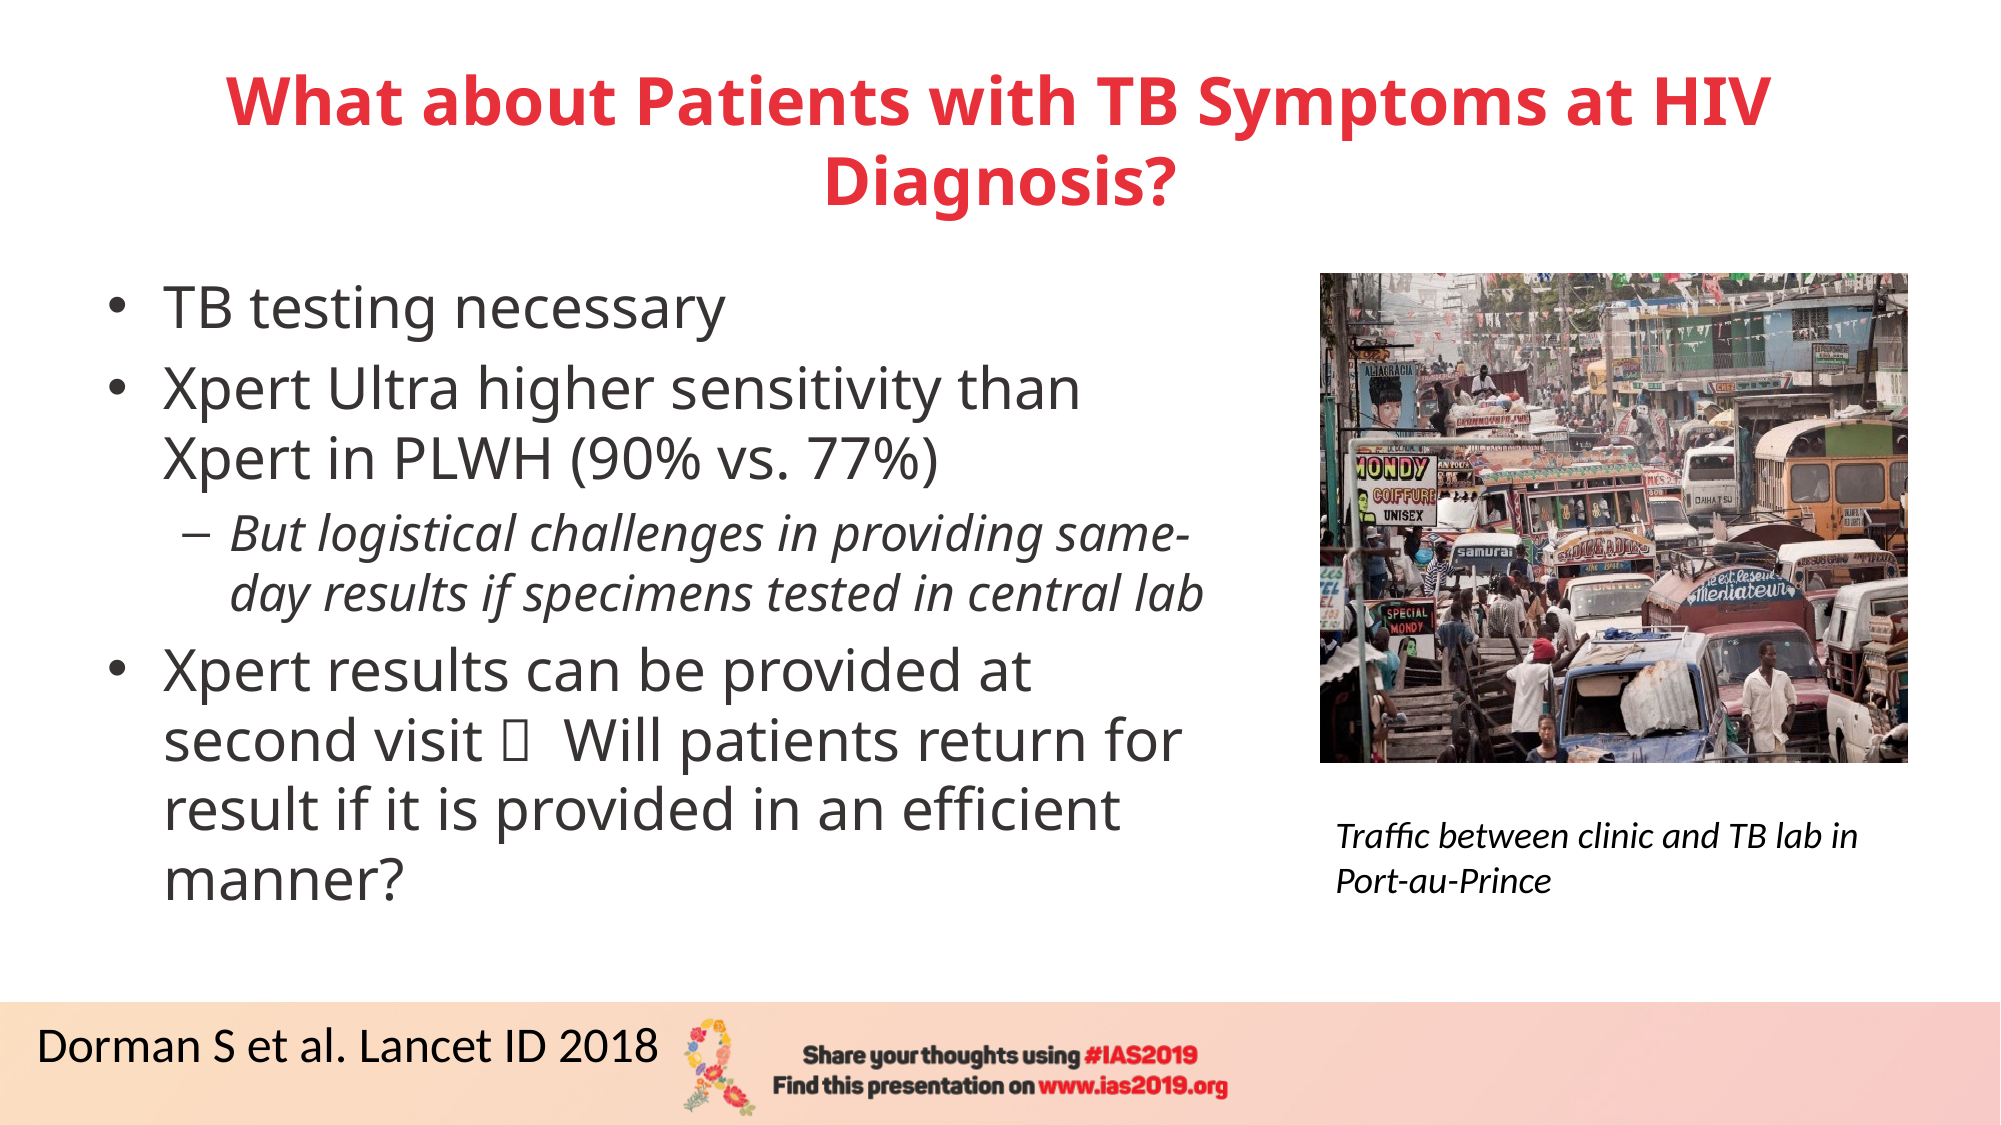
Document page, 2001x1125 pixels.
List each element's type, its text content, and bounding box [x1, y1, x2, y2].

text_box Dorman S et al. Lancet ID 2018 [22, 1004, 878, 1080]
list TB testing necessary Xpert Ultra higher sensitivity than Xpert in PLWH (90% vs. 77%) But logistical challenges in providing same-day results if specimens tested in central lab Xpert results can be provided at second visit  Will patients return for result if it is provided in an efficient manner? [92, 262, 1251, 1005]
title What about Patients with TB Symptoms at HIV Diagnosis? [92, 45, 1908, 233]
text_box Traffic between clinic and TB lab in Port-au-Prince [1320, 803, 1908, 909]
picture [0, 1002, 2001, 1125]
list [1320, 272, 1908, 764]
